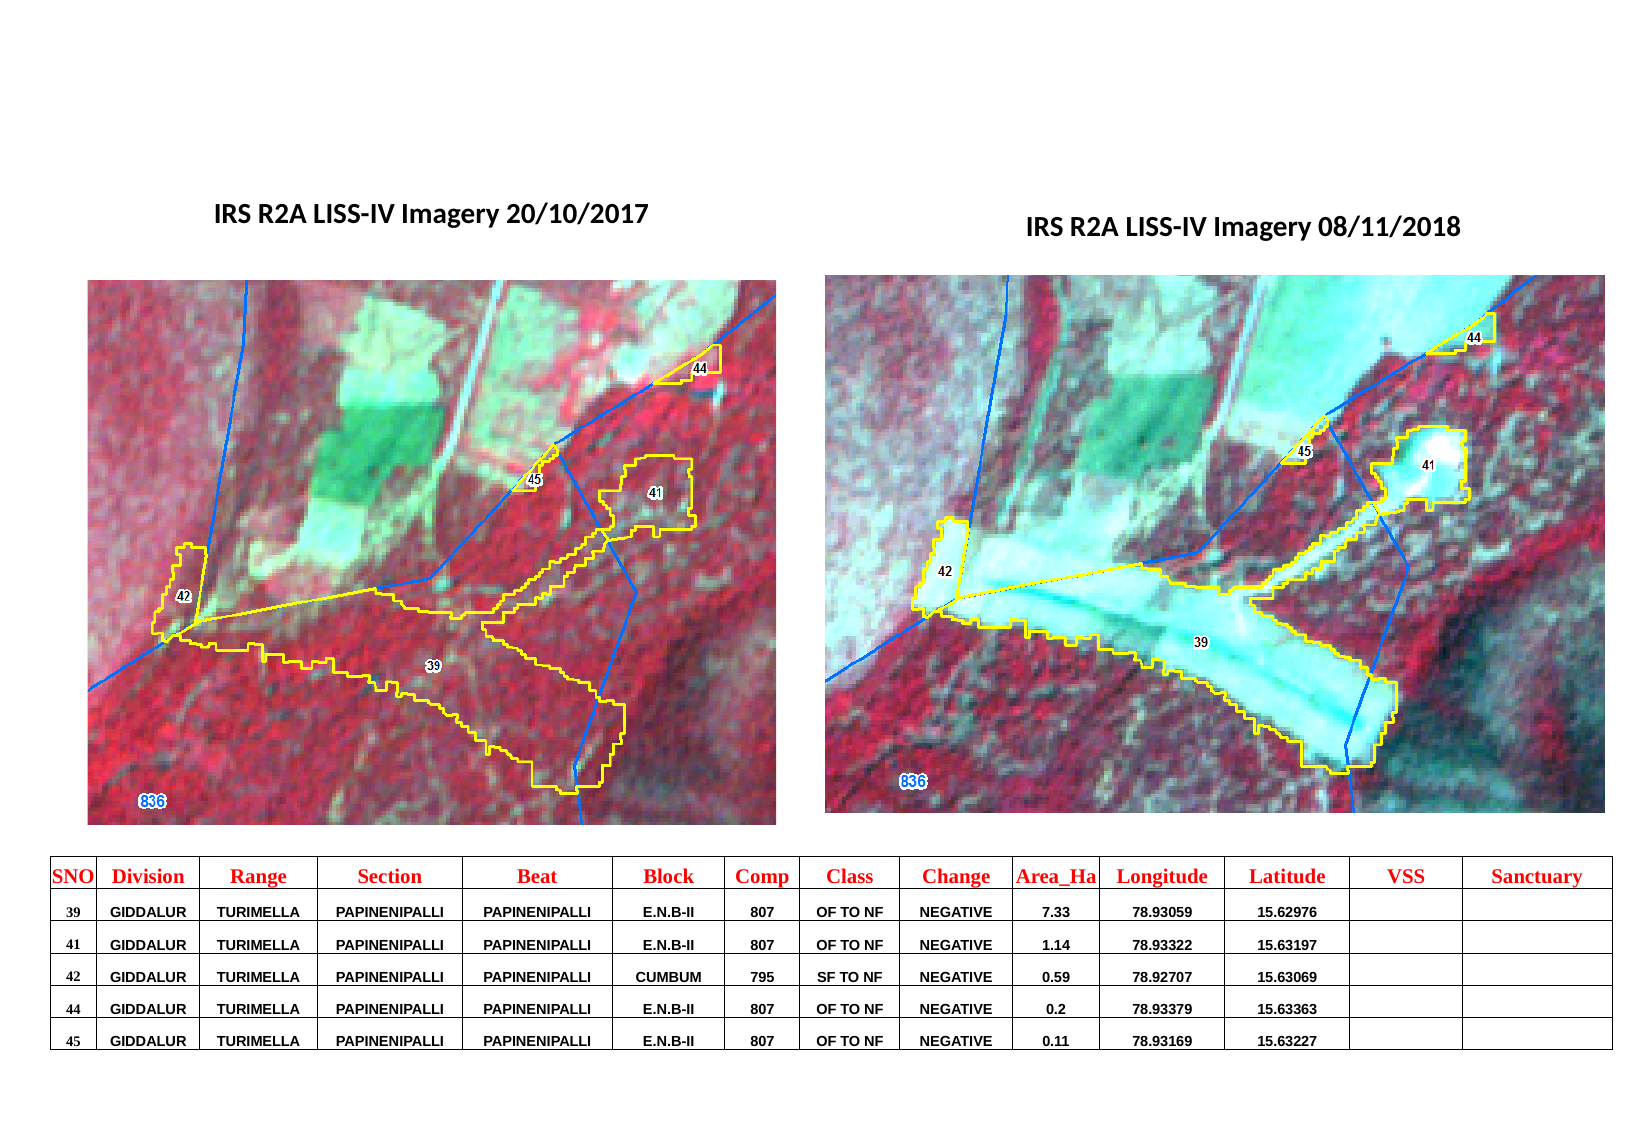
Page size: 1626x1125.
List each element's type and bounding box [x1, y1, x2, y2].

table_cell [200, 986, 317, 1017]
table_cell [1350, 921, 1462, 953]
table_cell [1100, 921, 1224, 953]
table_cell [1225, 1018, 1349, 1049]
table_cell [613, 986, 724, 1017]
table_cell [613, 1018, 724, 1049]
table_header [463, 857, 612, 888]
table_cell [200, 889, 317, 920]
table_cell [1463, 986, 1612, 1017]
table_cell [1225, 986, 1349, 1017]
table_cell [463, 954, 612, 985]
table_header [1013, 857, 1099, 888]
table_cell [900, 1018, 1012, 1049]
table_header [51, 857, 96, 888]
table_cell [900, 954, 1012, 985]
table_cell [800, 1018, 899, 1049]
table_cell [51, 889, 96, 920]
text_box [194, 186, 670, 237]
table_cell [1100, 1018, 1224, 1049]
table_header [1350, 857, 1462, 888]
table_header [800, 857, 899, 888]
text_box [912, 199, 1575, 250]
table_cell [1463, 889, 1612, 920]
table_cell [800, 986, 899, 1017]
table_cell [1350, 889, 1462, 920]
table_cell [613, 921, 724, 953]
table_cell [1463, 1018, 1612, 1049]
table_cell [318, 986, 462, 1017]
table_cell [97, 986, 199, 1017]
table_cell [1225, 954, 1349, 985]
table_cell [725, 986, 799, 1017]
table_cell [318, 921, 462, 953]
table_cell [1013, 954, 1099, 985]
table_header [1225, 857, 1349, 888]
table_cell [200, 954, 317, 985]
table_cell [725, 954, 799, 985]
table_cell [1225, 921, 1349, 953]
table_header [200, 857, 317, 888]
table_cell [463, 986, 612, 1017]
table_cell [1350, 986, 1462, 1017]
table_cell [51, 986, 96, 1017]
table_cell [200, 921, 317, 953]
table_cell [1463, 921, 1612, 953]
table_cell [318, 1018, 462, 1049]
table_cell [51, 954, 96, 985]
table_cell [1100, 889, 1224, 920]
table_cell [1350, 954, 1462, 985]
table_cell [1100, 954, 1224, 985]
table_cell [97, 921, 199, 953]
table_cell [800, 921, 899, 953]
table_cell [1013, 921, 1099, 953]
table_cell [51, 921, 96, 953]
table_cell [800, 954, 899, 985]
picture [87, 279, 777, 826]
table_cell [463, 921, 612, 953]
table_cell [1100, 986, 1224, 1017]
table_cell [318, 954, 462, 985]
table_header [613, 857, 724, 888]
table_header [318, 857, 462, 888]
table_cell [318, 889, 462, 920]
table_cell [97, 954, 199, 985]
table_cell [725, 889, 799, 920]
table_cell [613, 954, 724, 985]
table_cell [1350, 1018, 1462, 1049]
table_header [1463, 857, 1612, 888]
table_cell [900, 921, 1012, 953]
table_cell [1463, 954, 1612, 985]
table_cell [1225, 889, 1349, 920]
table_cell [725, 921, 799, 953]
table_header [97, 857, 199, 888]
table_cell [613, 889, 724, 920]
table_cell [463, 1018, 612, 1049]
table_cell [200, 1018, 317, 1049]
table_cell [725, 1018, 799, 1049]
table_cell [463, 889, 612, 920]
table_cell [1013, 889, 1099, 920]
table_cell [900, 889, 1012, 920]
picture [824, 274, 1606, 813]
table_cell [1013, 986, 1099, 1017]
table_cell [1013, 1018, 1099, 1049]
table_header [725, 857, 799, 888]
table_header [1100, 857, 1224, 888]
table_cell [51, 1018, 96, 1049]
table_header [900, 857, 1012, 888]
table_cell [97, 1018, 199, 1049]
table_cell [800, 889, 899, 920]
table_cell [97, 889, 199, 920]
table_cell [900, 986, 1012, 1017]
